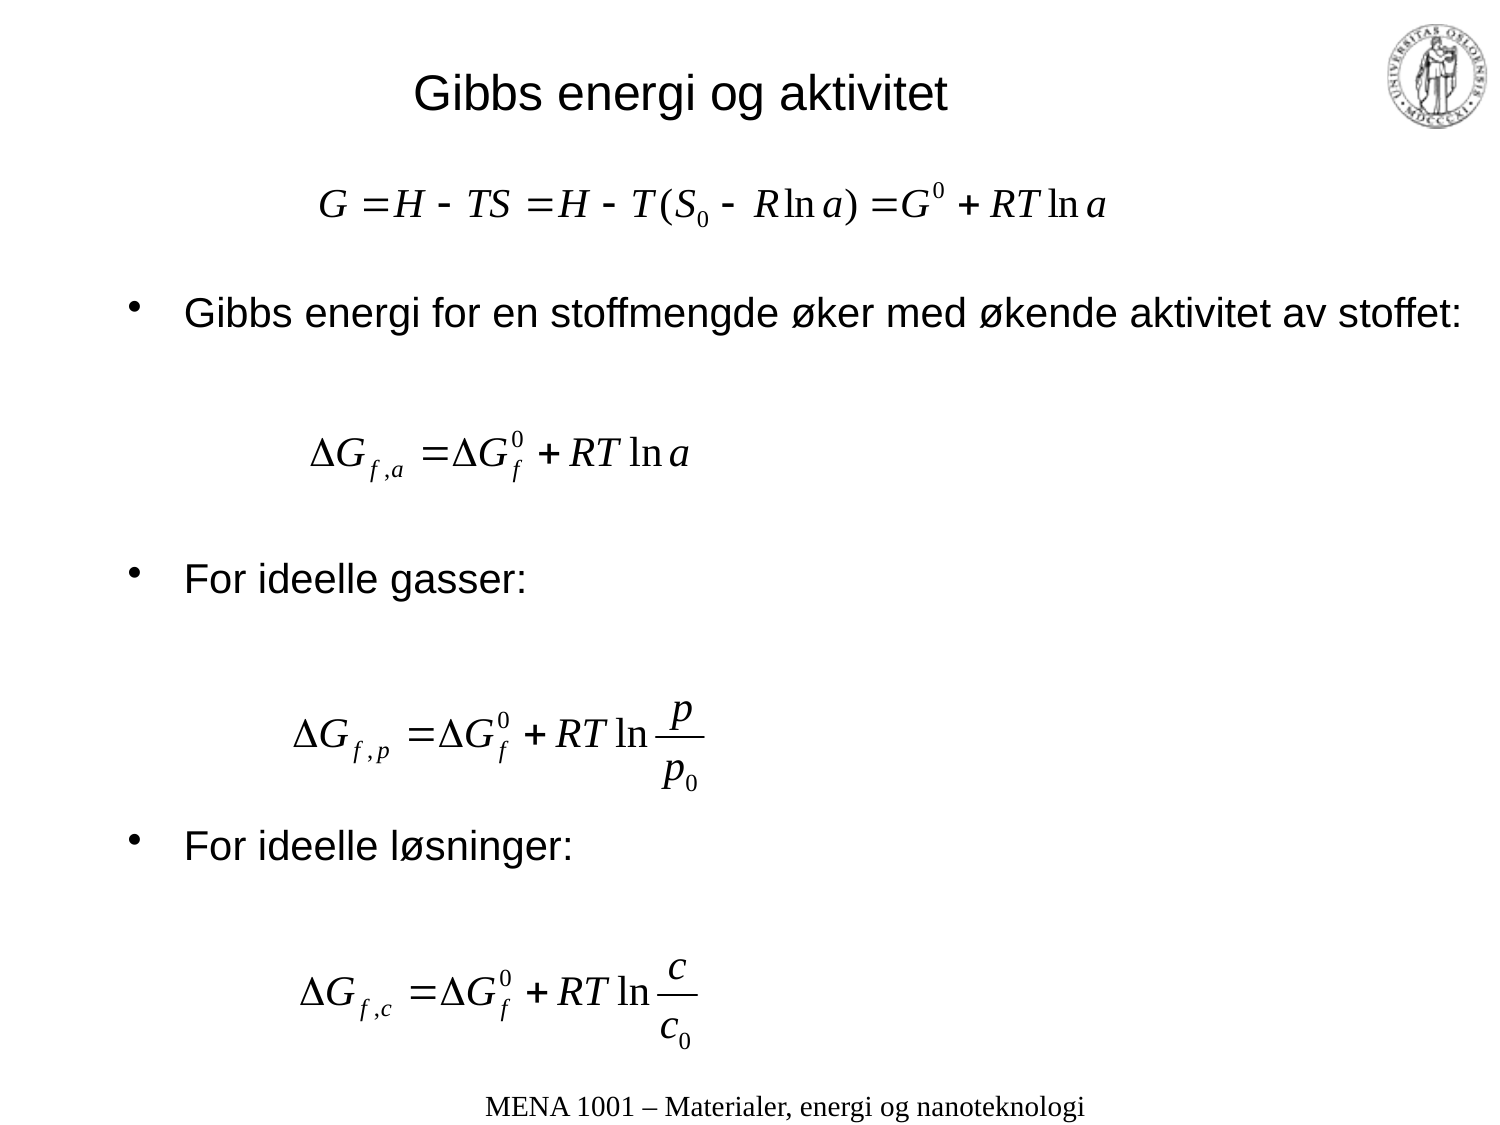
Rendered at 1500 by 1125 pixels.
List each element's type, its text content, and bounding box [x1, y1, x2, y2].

picture [1387, 24, 1500, 129]
list Gibbs energi for en stoffmengde øker med økende aktivitet av stoffet: For ideelle gasser: For ideelle løsninger: [112, 283, 1500, 542]
title Gibbs energi og aktivitet [62, 0, 1301, 182]
list Gibbs energi for en stoffmengde øker med økende aktivitet av stoffet: For ideelle gasser: For ideelle løsninger: [112, 543, 1500, 1059]
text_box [285, 680, 715, 801]
footer MENA 1001 – Materialer, energi og nanoteknologi [466, 1079, 1105, 1125]
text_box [302, 420, 700, 492]
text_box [292, 938, 708, 1059]
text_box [312, 172, 1117, 238]
